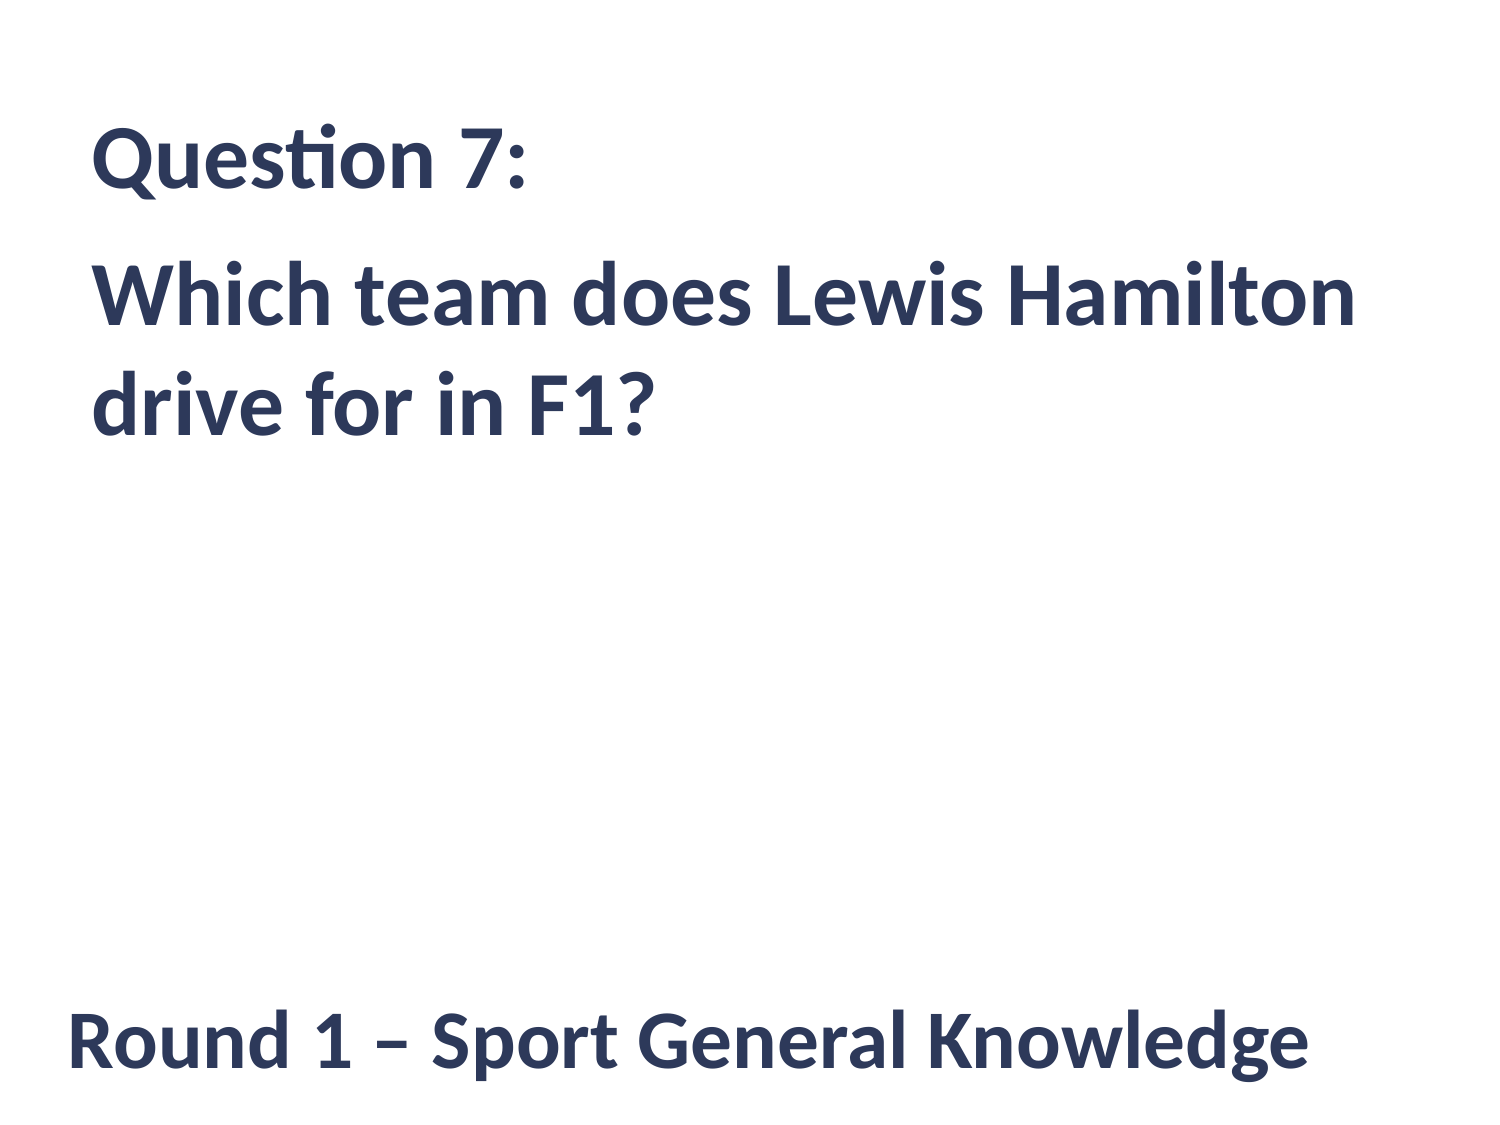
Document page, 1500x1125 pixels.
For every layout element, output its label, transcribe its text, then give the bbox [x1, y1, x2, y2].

text_box Question 7: Which team does Lewis Hamilton drive for in F1? [76, 89, 1471, 462]
text_box Round 1 – Sport General Knowledge [53, 977, 1447, 1093]
